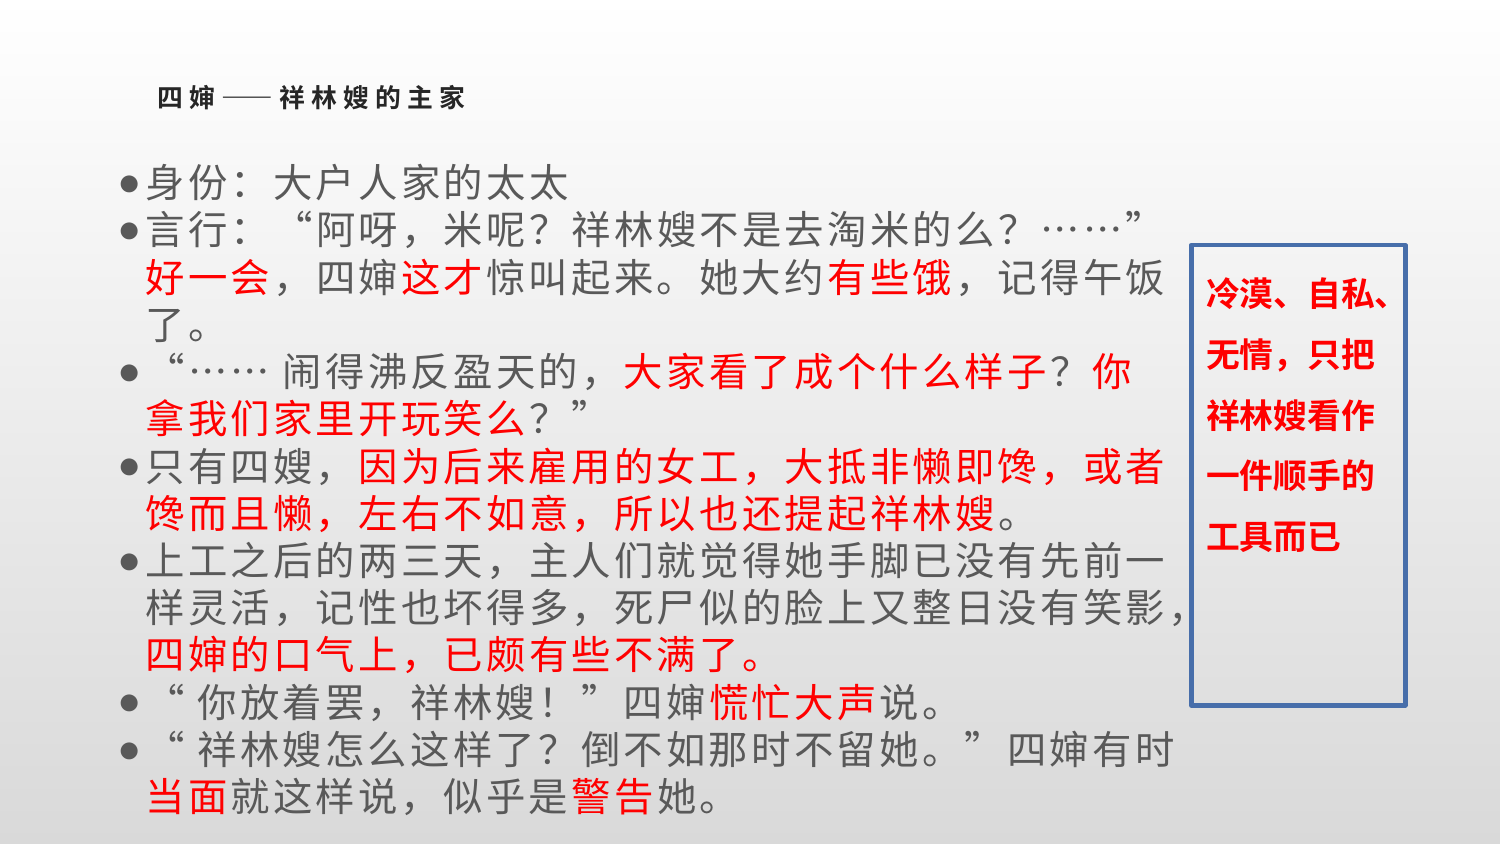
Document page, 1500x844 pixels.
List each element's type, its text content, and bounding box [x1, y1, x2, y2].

text_box 冷漠、自私、无情，只把祥林嫂看作一件顺手的工具而已 [1191, 245, 1406, 706]
title 四婶——祥林嫂的主家 [143, 73, 1357, 152]
list 身份：大户人家的太太 言行：“阿呀，米呢？祥林嫂不是去淘米的么？……”好一会，四婶这才惊叫起来。她大约有些饿，记得午饭了。 “……闹得沸反盈天的，大家看了成个什么样子？你拿我们家里开玩笑么？” 只有四嫂，因为后来雇用的女工，大抵非懒即馋，或者馋而且懒，左右不如意，所以也还提起祥林嫂。 上工之后的两三天，主人们就觉得她手脚已没有先前一样灵活，记性也坏得多，死尸似的脸上又整日没有笑影，四婶的口气上，已颇有些不满了。 “你放着罢，祥林嫂！”四婶慌忙大声说。 “祥林嫂怎么这样了？倒不如那时不留她。”四婶有时当面就这样说，似乎是警告她。 [102, 150, 1192, 727]
